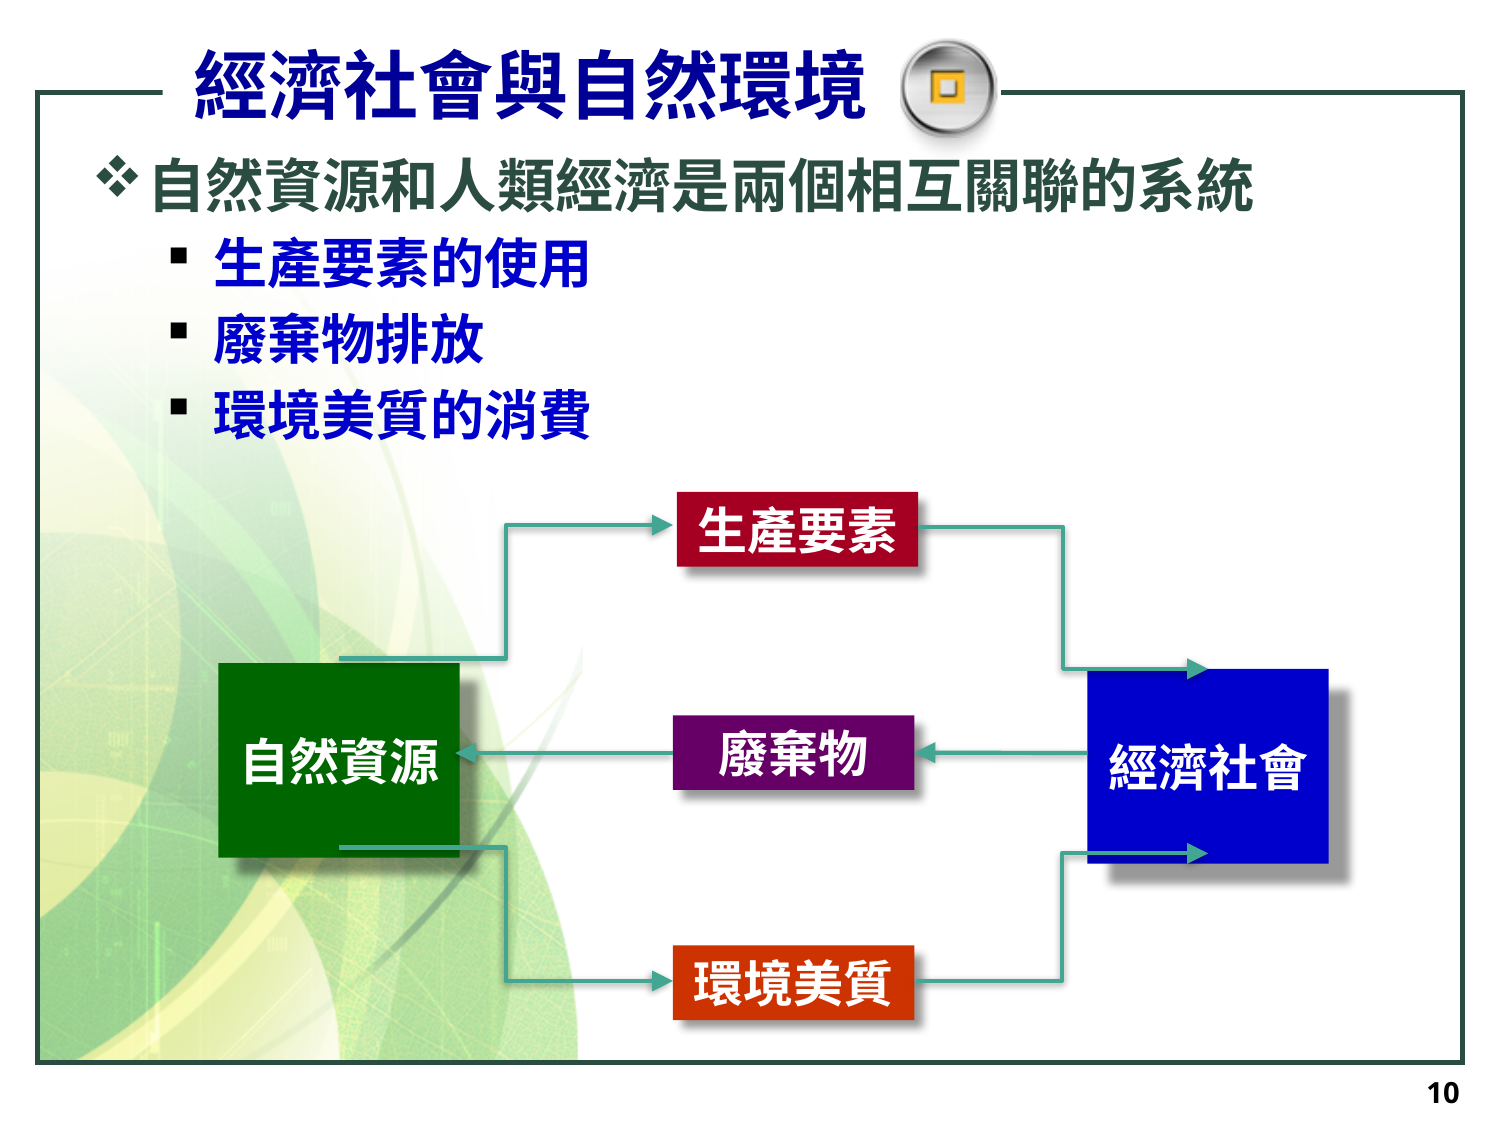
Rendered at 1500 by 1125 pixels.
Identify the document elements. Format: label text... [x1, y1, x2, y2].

text_box 自然資源和人類經濟是兩個相互關聯的系統 生產要素的使用 廢棄物排放 環境美質的消費 [76, 141, 1427, 1017]
picture [898, 38, 1001, 141]
picture [40, 212, 583, 1060]
title 經濟社會與自然環境 [162, 37, 900, 130]
slide_number 10 [1124, 1066, 1476, 1107]
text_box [218, 491, 1329, 1017]
